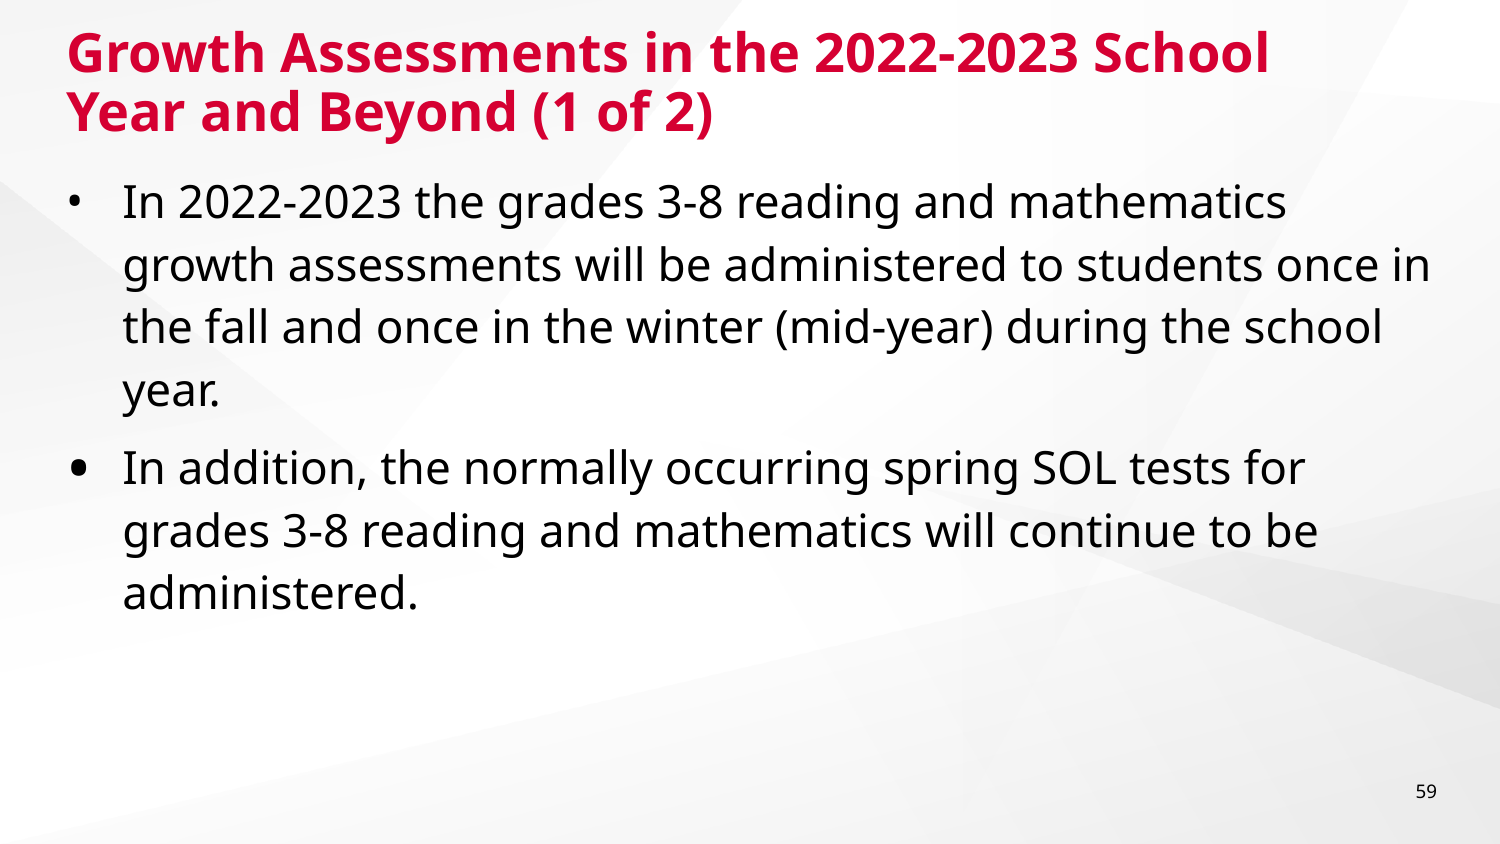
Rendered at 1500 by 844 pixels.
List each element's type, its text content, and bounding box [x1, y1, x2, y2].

title Growth Assessments in the 2022-2023 School Year and Beyond (1 of 2) [51, 20, 1387, 149]
slide_number 59 [1385, 761, 1468, 824]
picture [0, 0, 1500, 844]
list In 2022-2023 the grades 3-8 reading and mathematics growth assessments will be administered to students once in the fall and once in the winter (mid-year) during the school year. In addition, the normally occurring spring SOL tests for grades 3-8 reading and mathematics will continue to be administered. [51, 157, 1468, 844]
